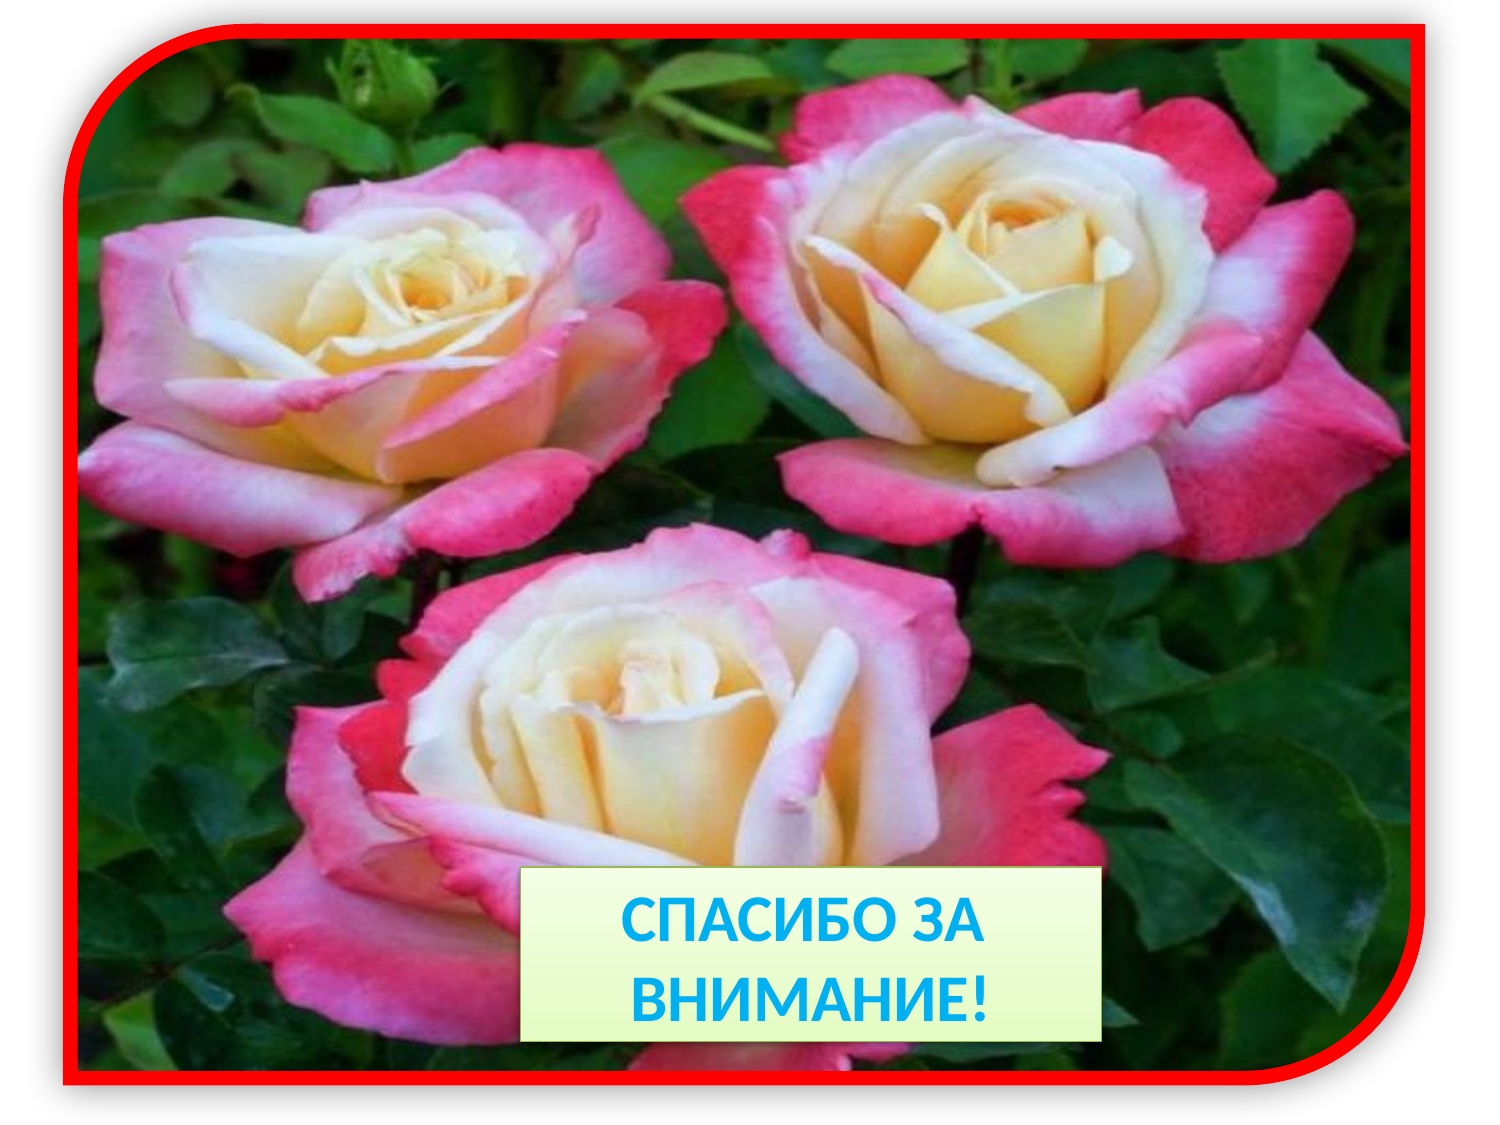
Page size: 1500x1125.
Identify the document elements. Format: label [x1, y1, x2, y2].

picture [70, 30, 1419, 1079]
